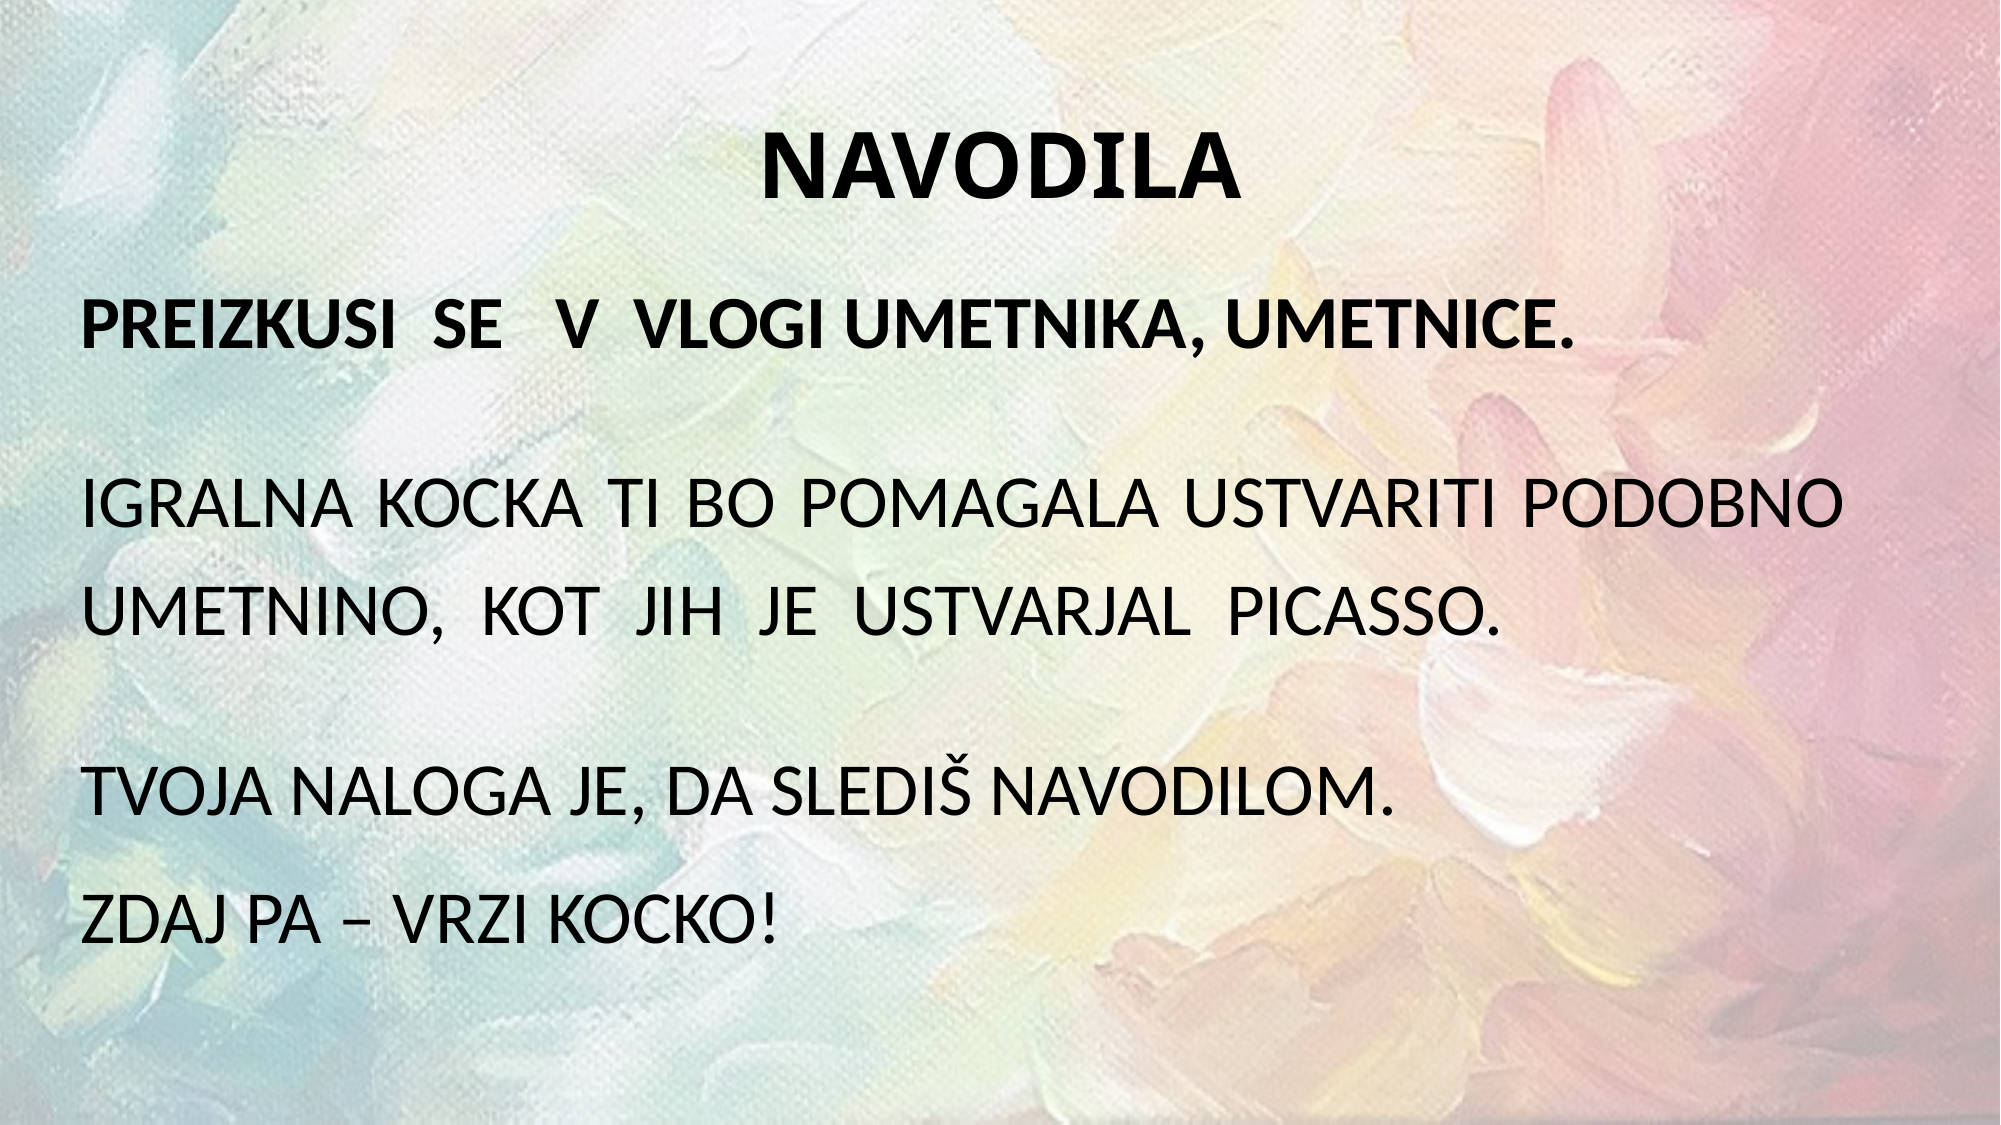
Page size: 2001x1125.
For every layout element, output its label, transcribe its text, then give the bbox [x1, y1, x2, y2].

title Navodila [137, 59, 1863, 247]
list PREIZKUSI SE V VLOGI umetnika, umetnicE. Igralna kocka ti bo pomagala ustvariti podobno umetnino, kot jih je ustvarjal Picasso. Tvoja naloga je, da slediš navodilom. Zdaj pa – VRZI KOCKO! [65, 247, 1863, 1014]
